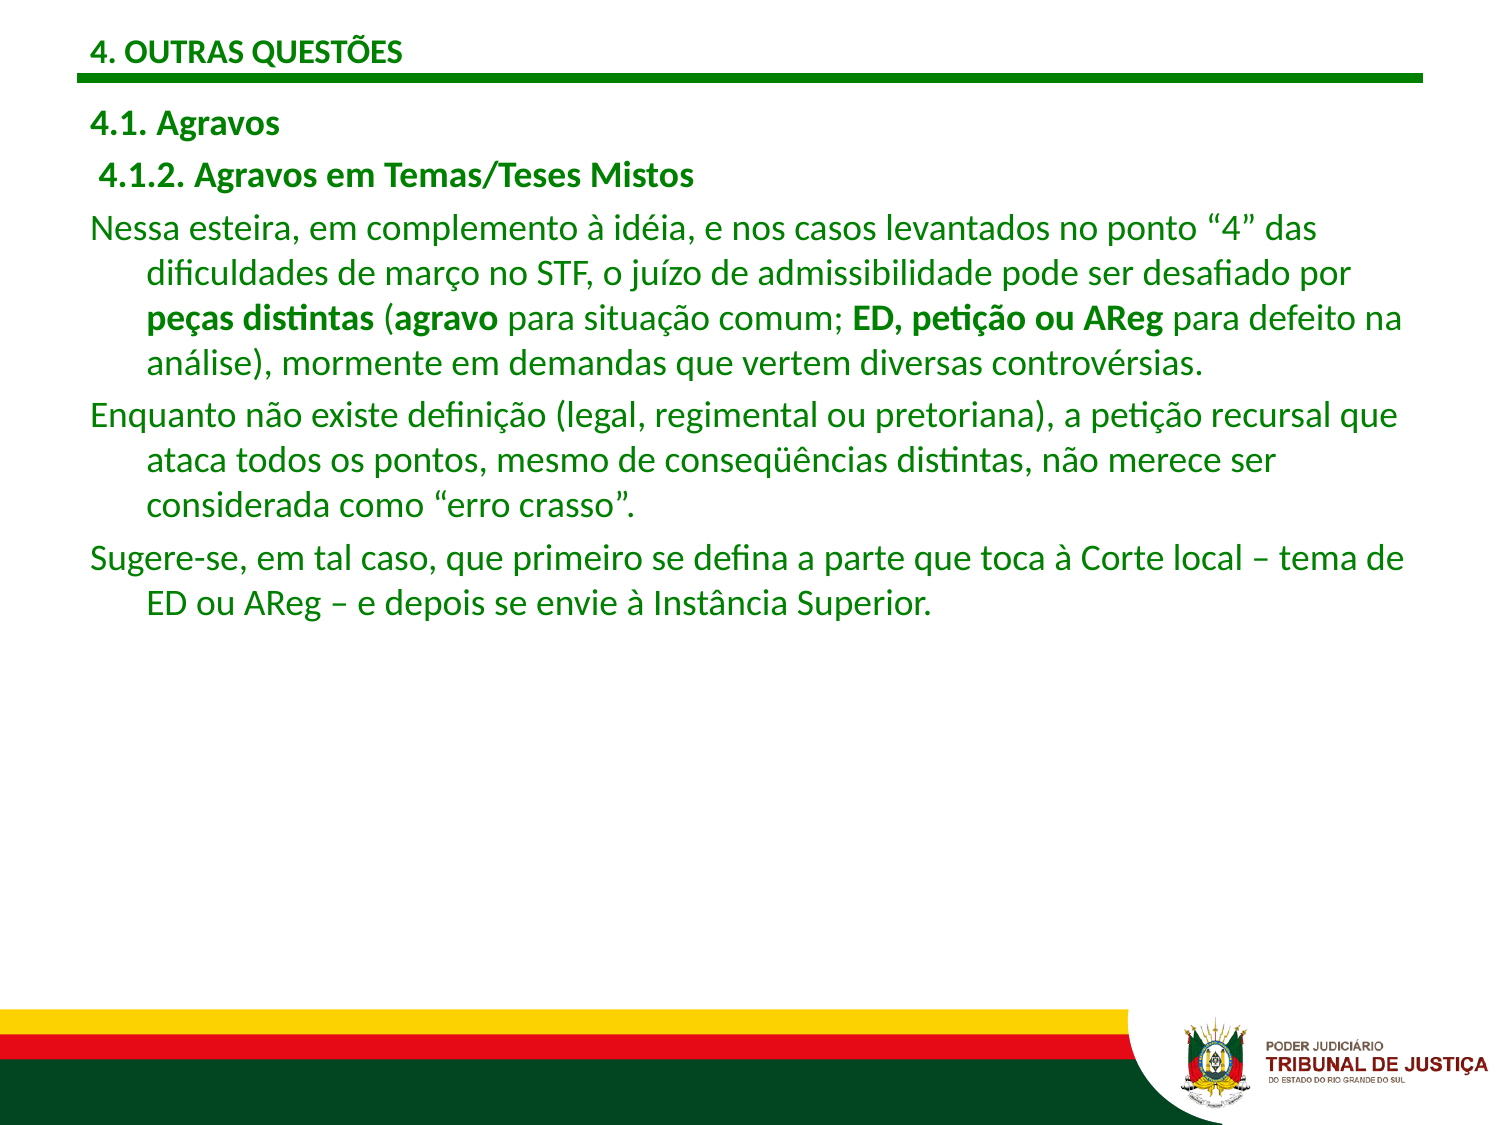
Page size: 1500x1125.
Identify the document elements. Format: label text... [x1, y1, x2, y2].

list 4.1. Agravos 4.1.2. Agravos em Temas/Teses Mistos Nessa esteira, em complemento à idéia, e nos casos levantados no ponto “4” das dificuldades de março no STF, o juízo de admissibilidade pode ser desafiado por peças distintas (agravo para situação comum; ED, petição ou AReg para defeito na análise), mormente em demandas que vertem diversas controvérsias. Enquanto não existe definição (legal, regimental ou pretoriana), a petição recursal que ataca todos os pontos, mesmo de conseqüências distintas, não merece ser considerada como “erro crasso”. Sugere-se, em tal caso, que primeiro se defina a parte que toca à Corte local – tema de ED ou AReg – e depois se envie à Instância Superior. [74, 89, 1426, 965]
picture [1167, 1011, 1500, 1114]
title 4. OUTRAS QUESTÕES [74, 21, 1426, 79]
